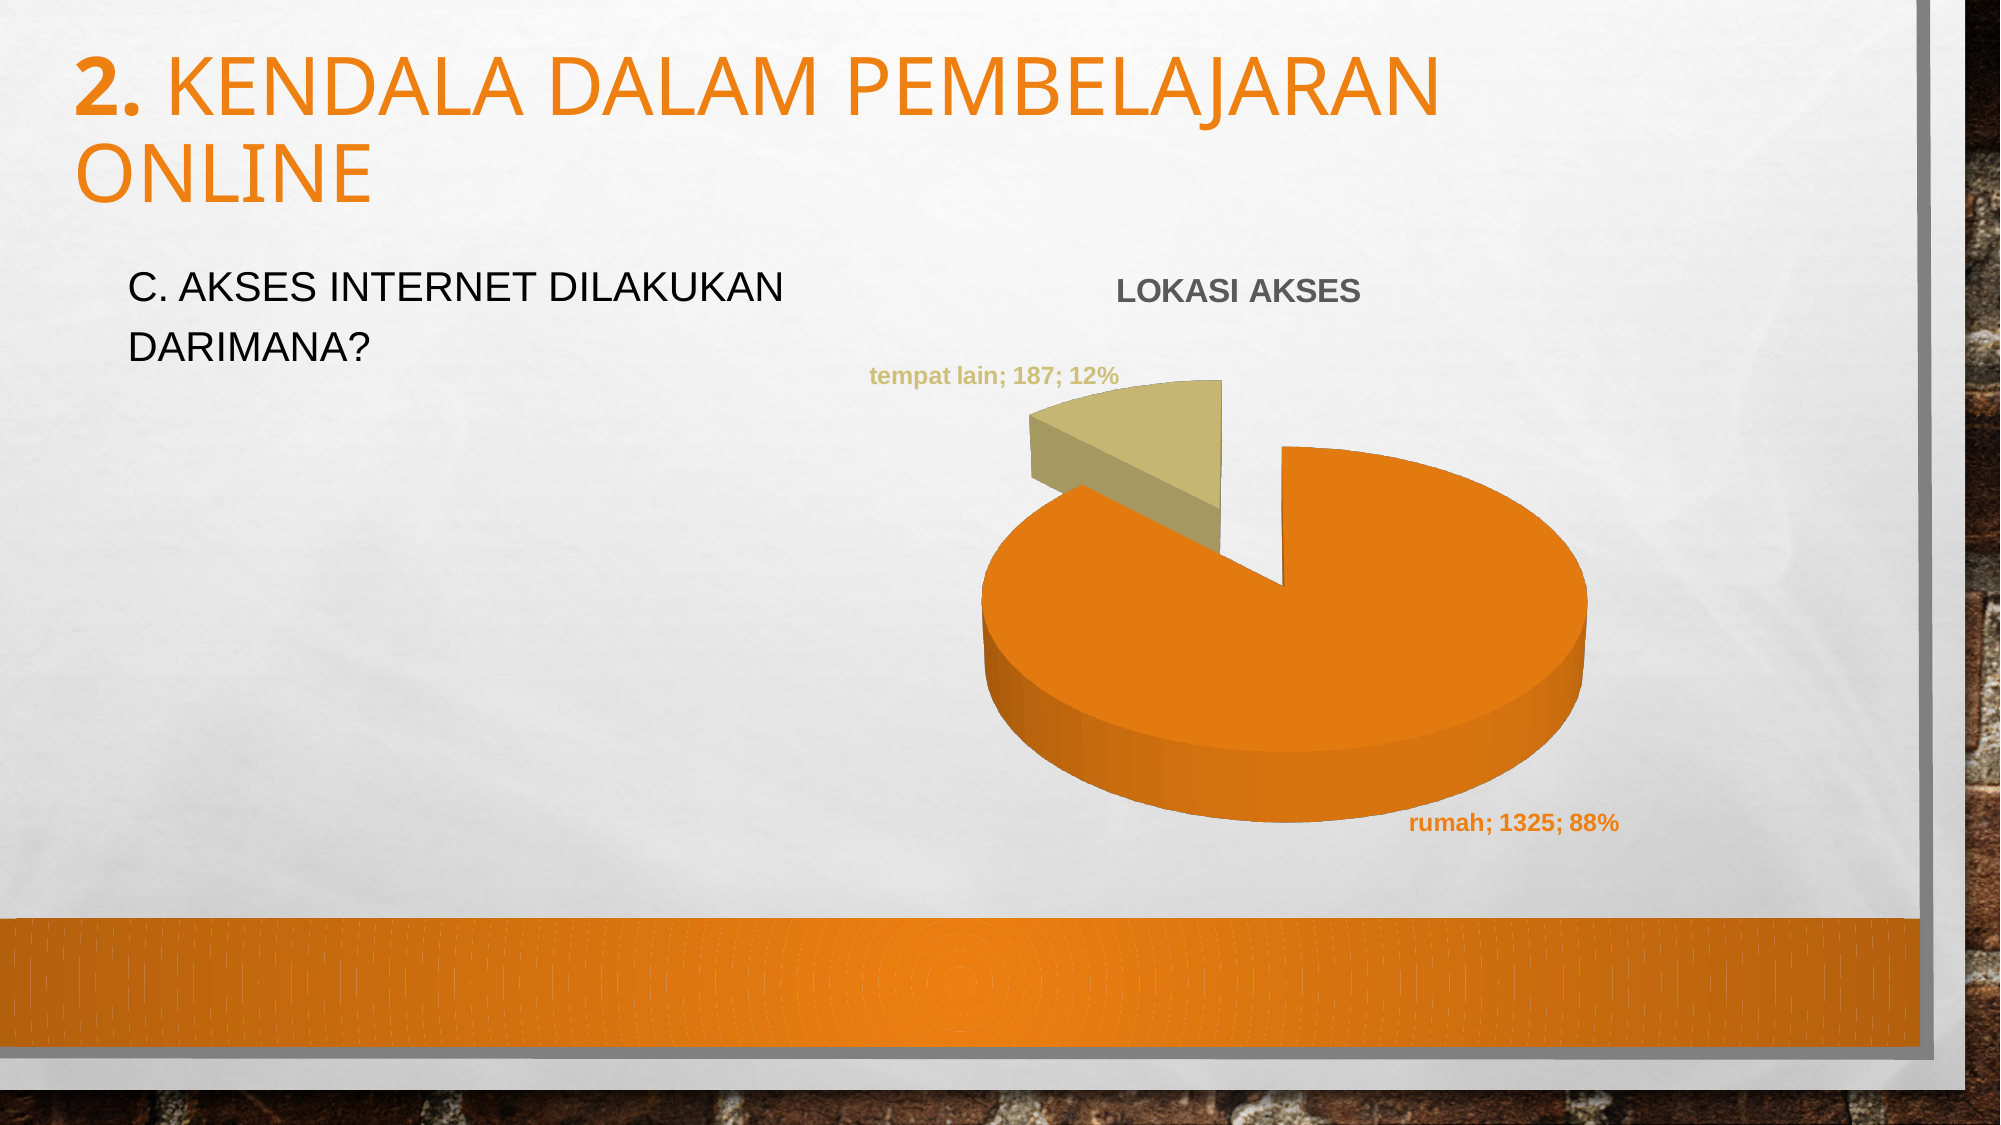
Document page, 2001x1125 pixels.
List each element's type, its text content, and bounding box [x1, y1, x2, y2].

picture [0, 0, 2000, 1125]
list c. Akses Internet dilakukan darimana? [112, 242, 712, 882]
chart [712, 242, 1765, 882]
title 2. Kendala Dalam Pembelajaran Online [59, 37, 1765, 228]
